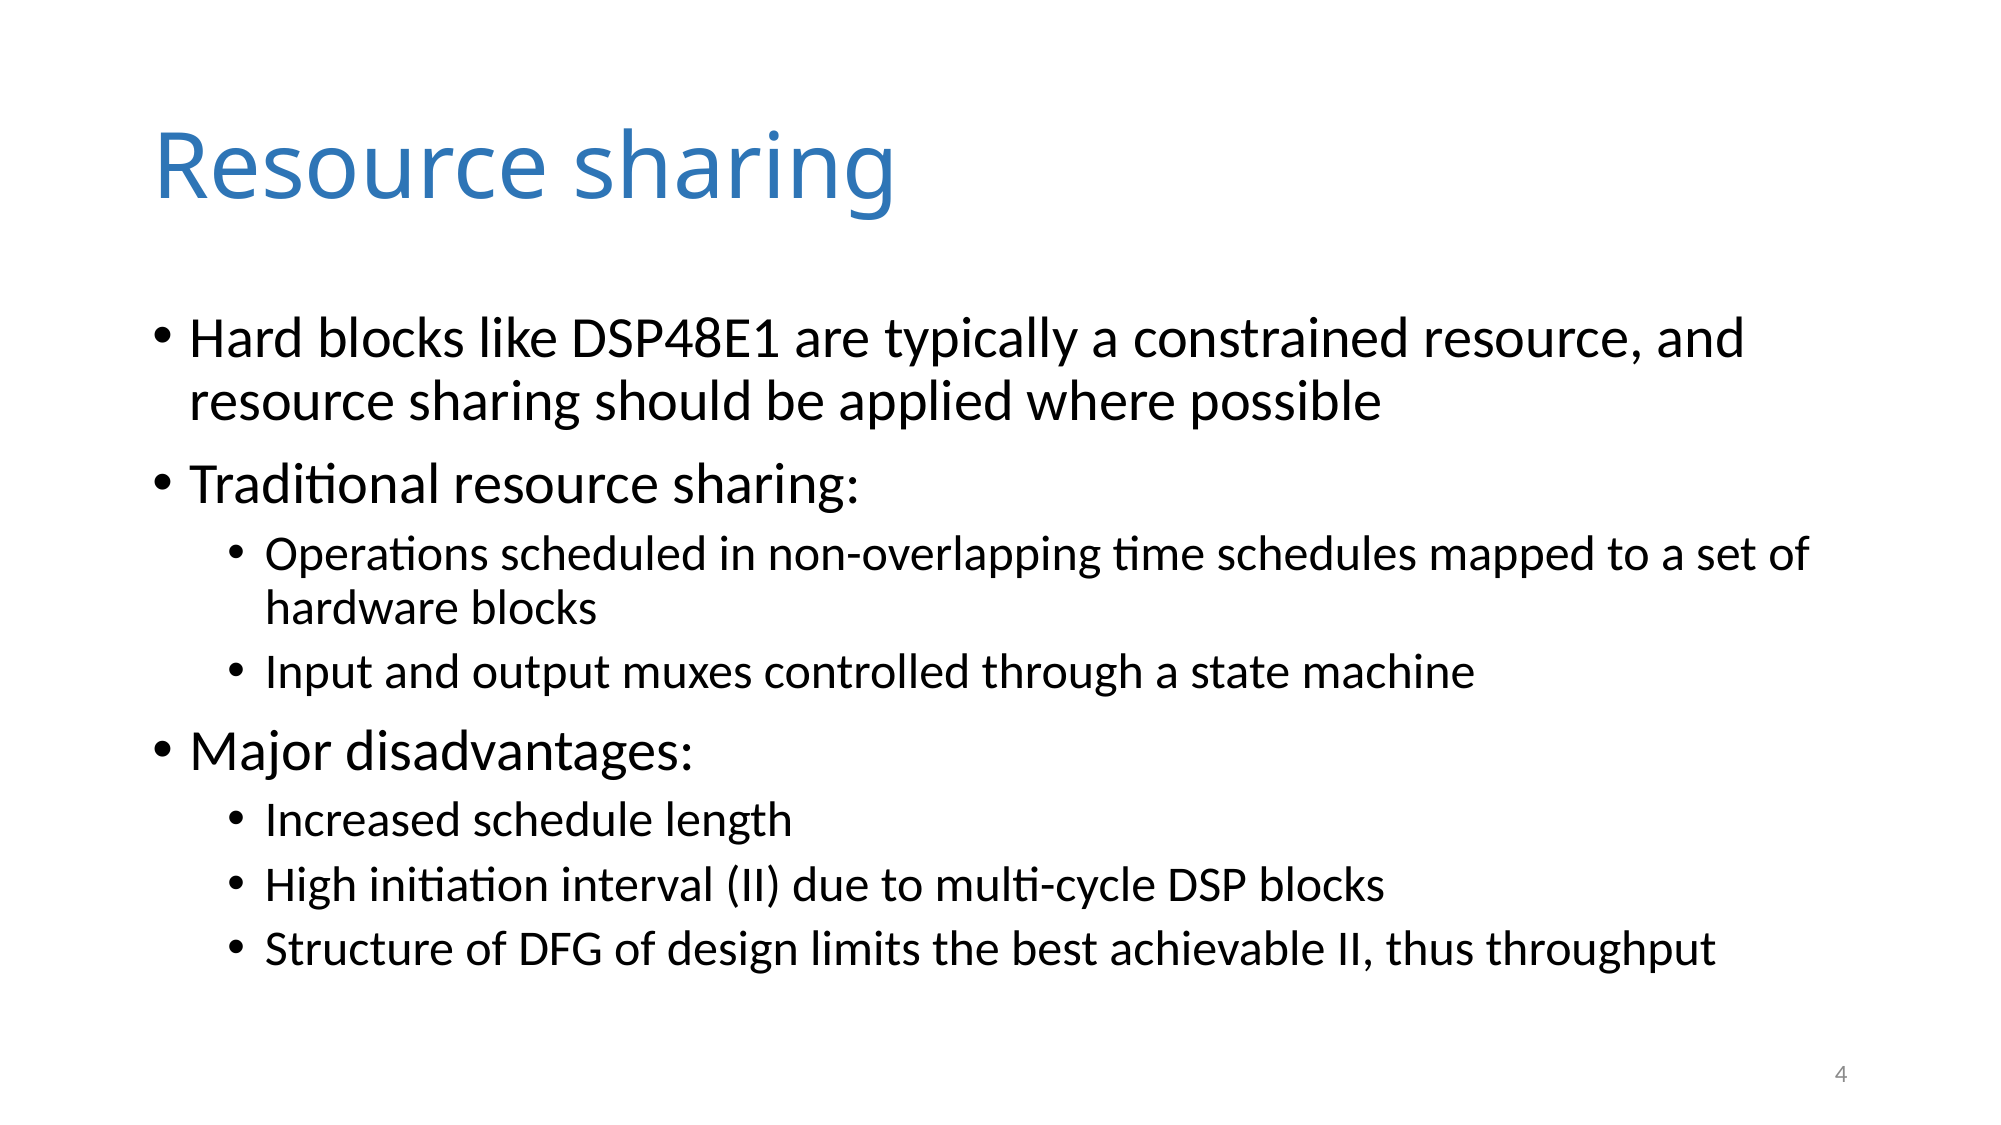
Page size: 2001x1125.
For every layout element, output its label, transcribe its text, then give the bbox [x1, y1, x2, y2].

list Hard blocks like DSP48E1 are typically a constrained resource, and resource sharing should be applied where possible Traditional resource sharing: Operations scheduled in non-overlapping time schedules mapped to a set of hardware blocks Input and output muxes controlled through a state machine Major disadvantages: Increased schedule length High initiation interval (II) due to multi-cycle DSP blocks Structure of DFG of design limits the best achievable II, thus throughput [137, 299, 1863, 1014]
slide_number 4 [1412, 1042, 1863, 1103]
title Resource sharing [137, 59, 1863, 278]
